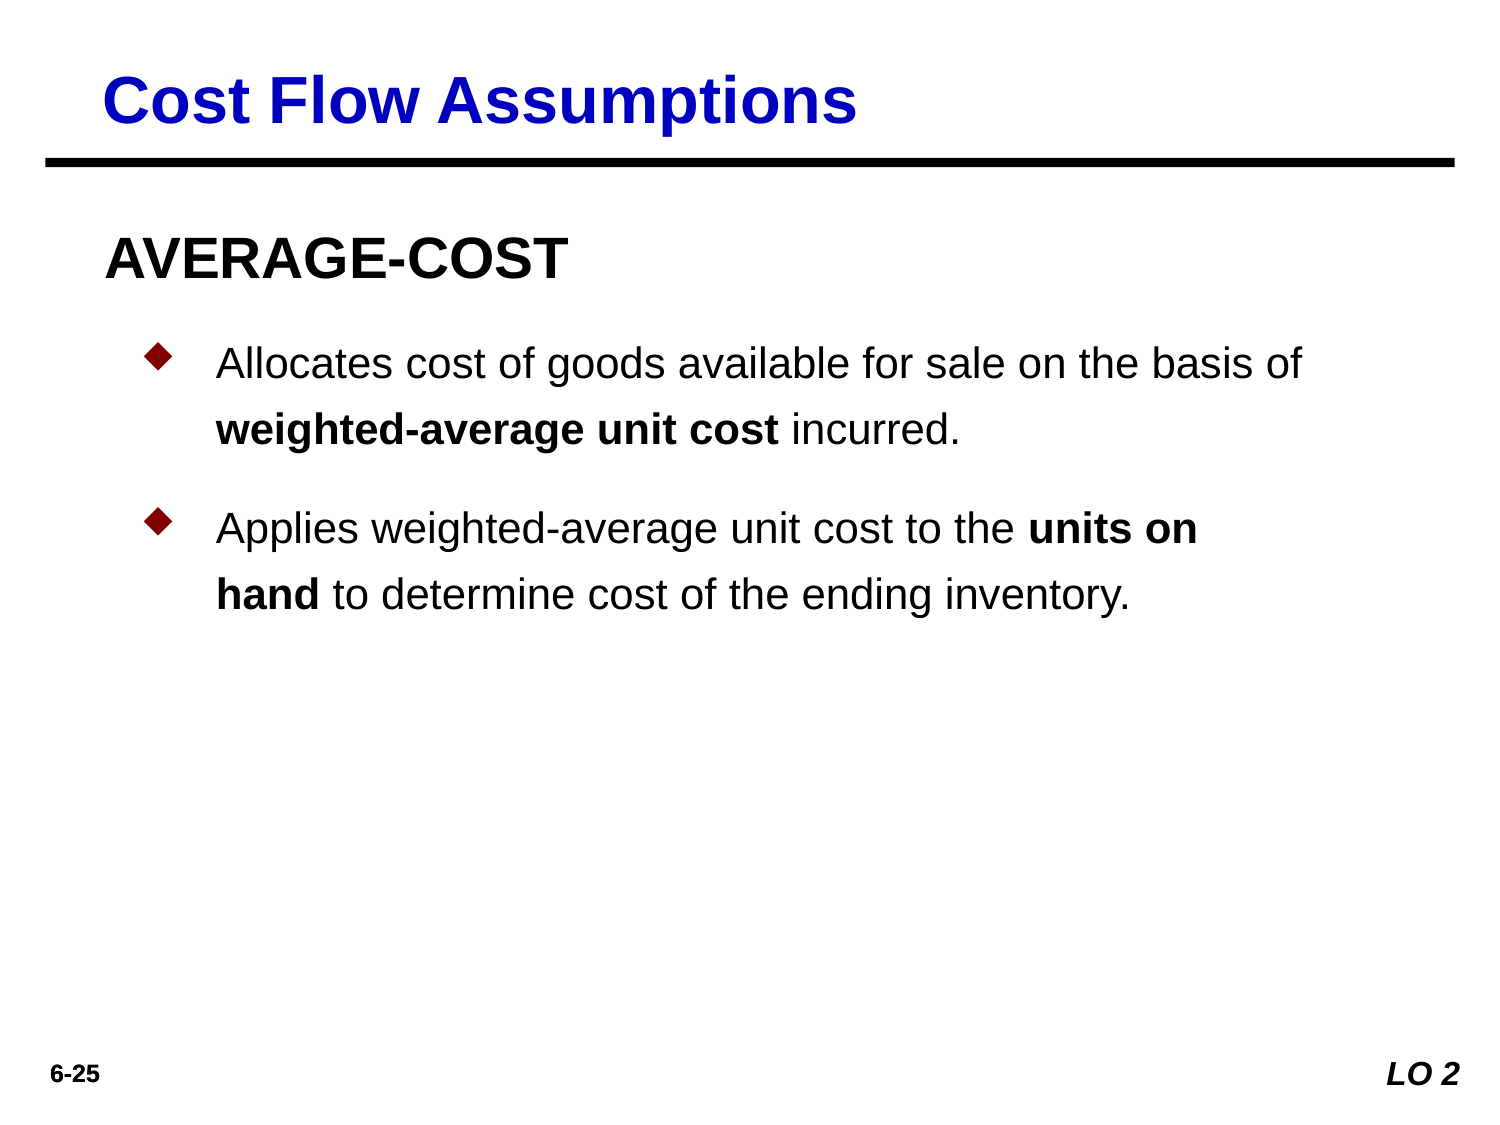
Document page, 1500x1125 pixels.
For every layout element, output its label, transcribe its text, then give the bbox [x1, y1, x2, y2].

text_box Cost Flow Assumptions [87, 50, 1338, 142]
text_box Allocates cost of goods available for sale on the basis of weighted-average unit cost incurred. Applies weighted-average unit cost to the units on hand to determine cost of the ending inventory. [87, 314, 1325, 626]
text_box AVERAGE-COST [89, 212, 1213, 298]
text_box LO 2 [1337, 1044, 1475, 1100]
